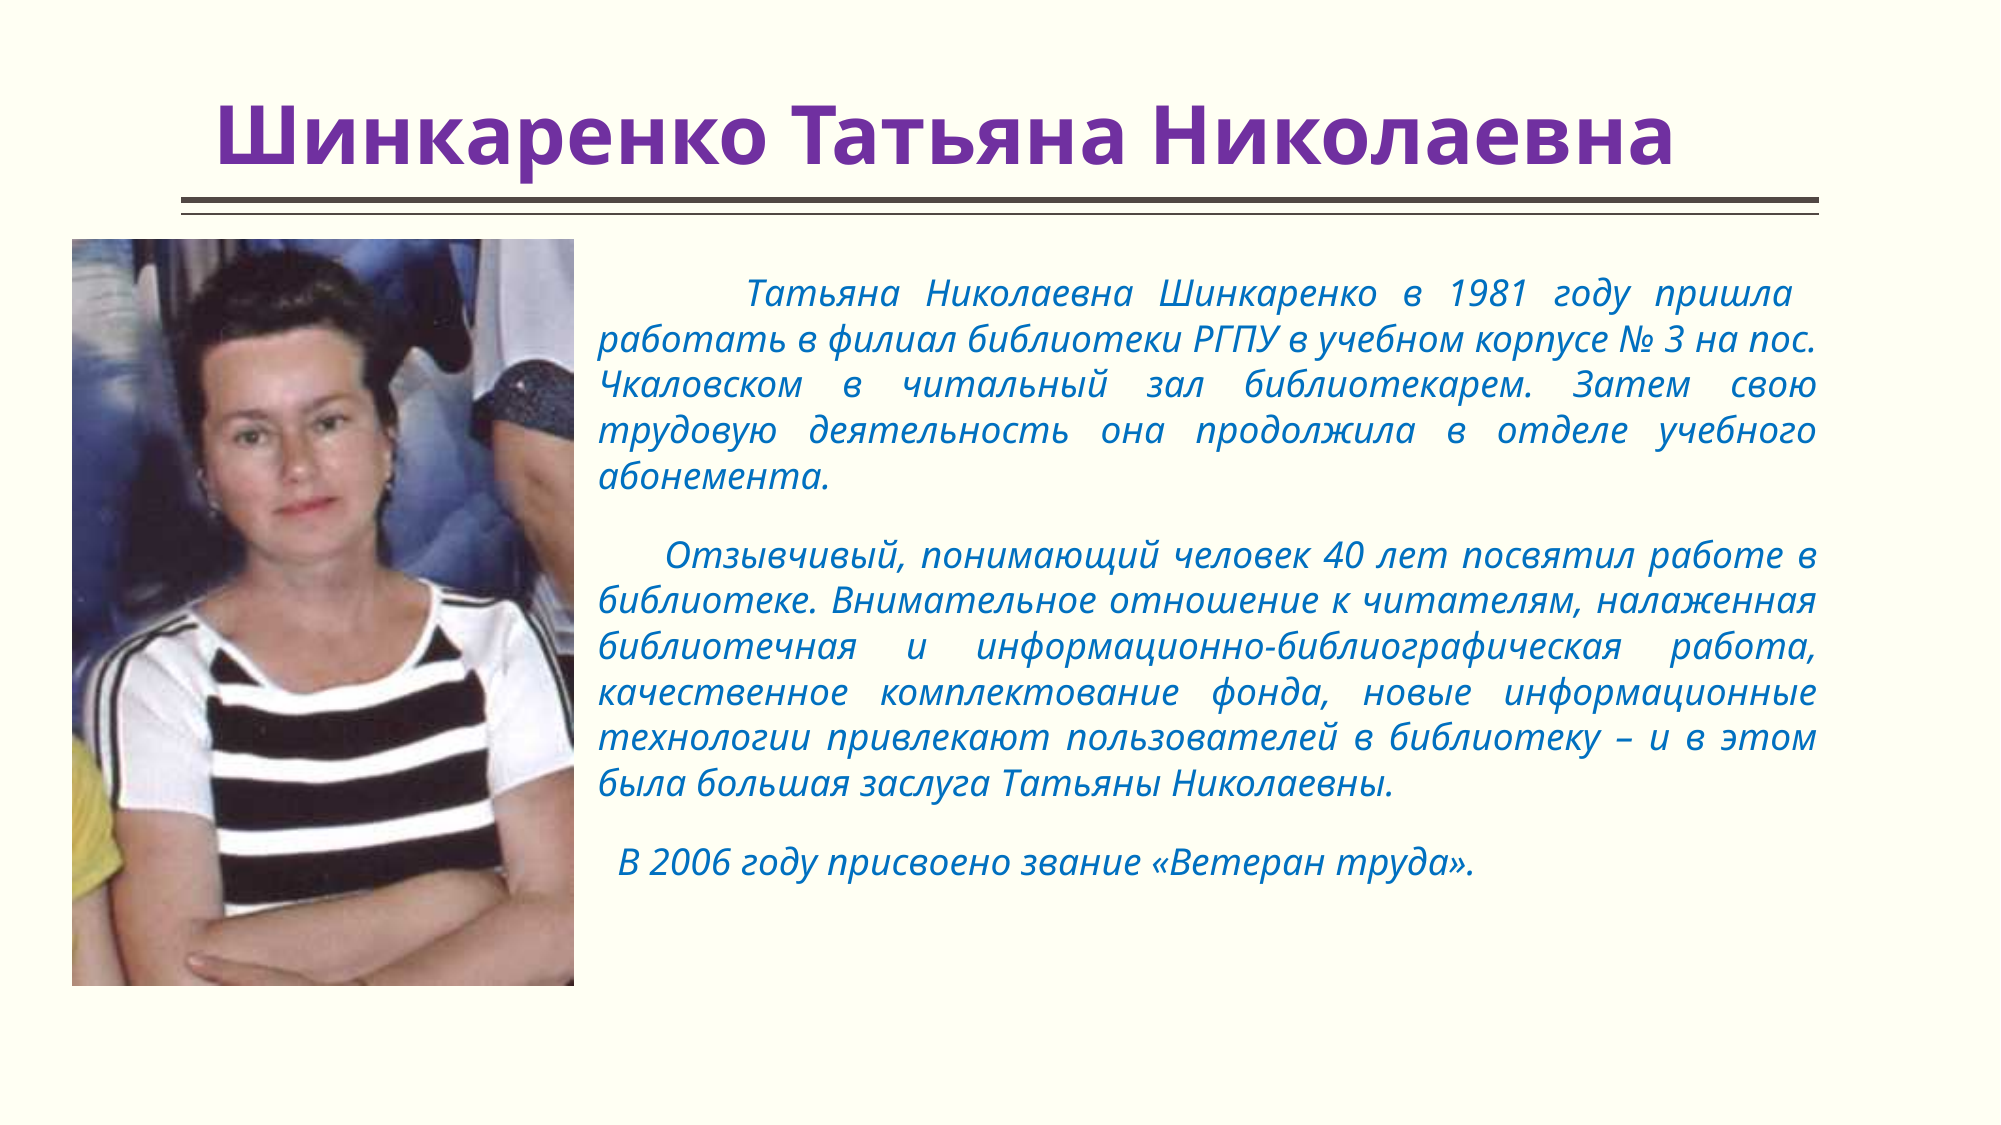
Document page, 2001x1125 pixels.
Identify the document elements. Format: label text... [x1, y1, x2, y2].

list Татьяна Николаевна Шинкаренко в 1981 году пришла работать в филиал библиотеки РГПУ в учебном корпусе № 3 на пос. Чкаловском в читальный зал библиотекарем. Затем свою трудовую деятельность она продолжила в отделе учебного абонемента. Отзывчивый, понимающий человек 40 лет посвятил работе в библиотеке. Внимательное отношение к читателям, налаженная библиотечная и информационно-библиографическая работа, качественное комплектование фонда, новые информационные технологии привлекают пользователей в библиотеку – и в этом была большая заслуга Татьяны Николаевны. В 2006 году присвоено звание «Ветеран труда». [597, 262, 1819, 1013]
title Шинкаренко Татьяна Николаевна [72, 12, 1819, 193]
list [72, 239, 574, 986]
